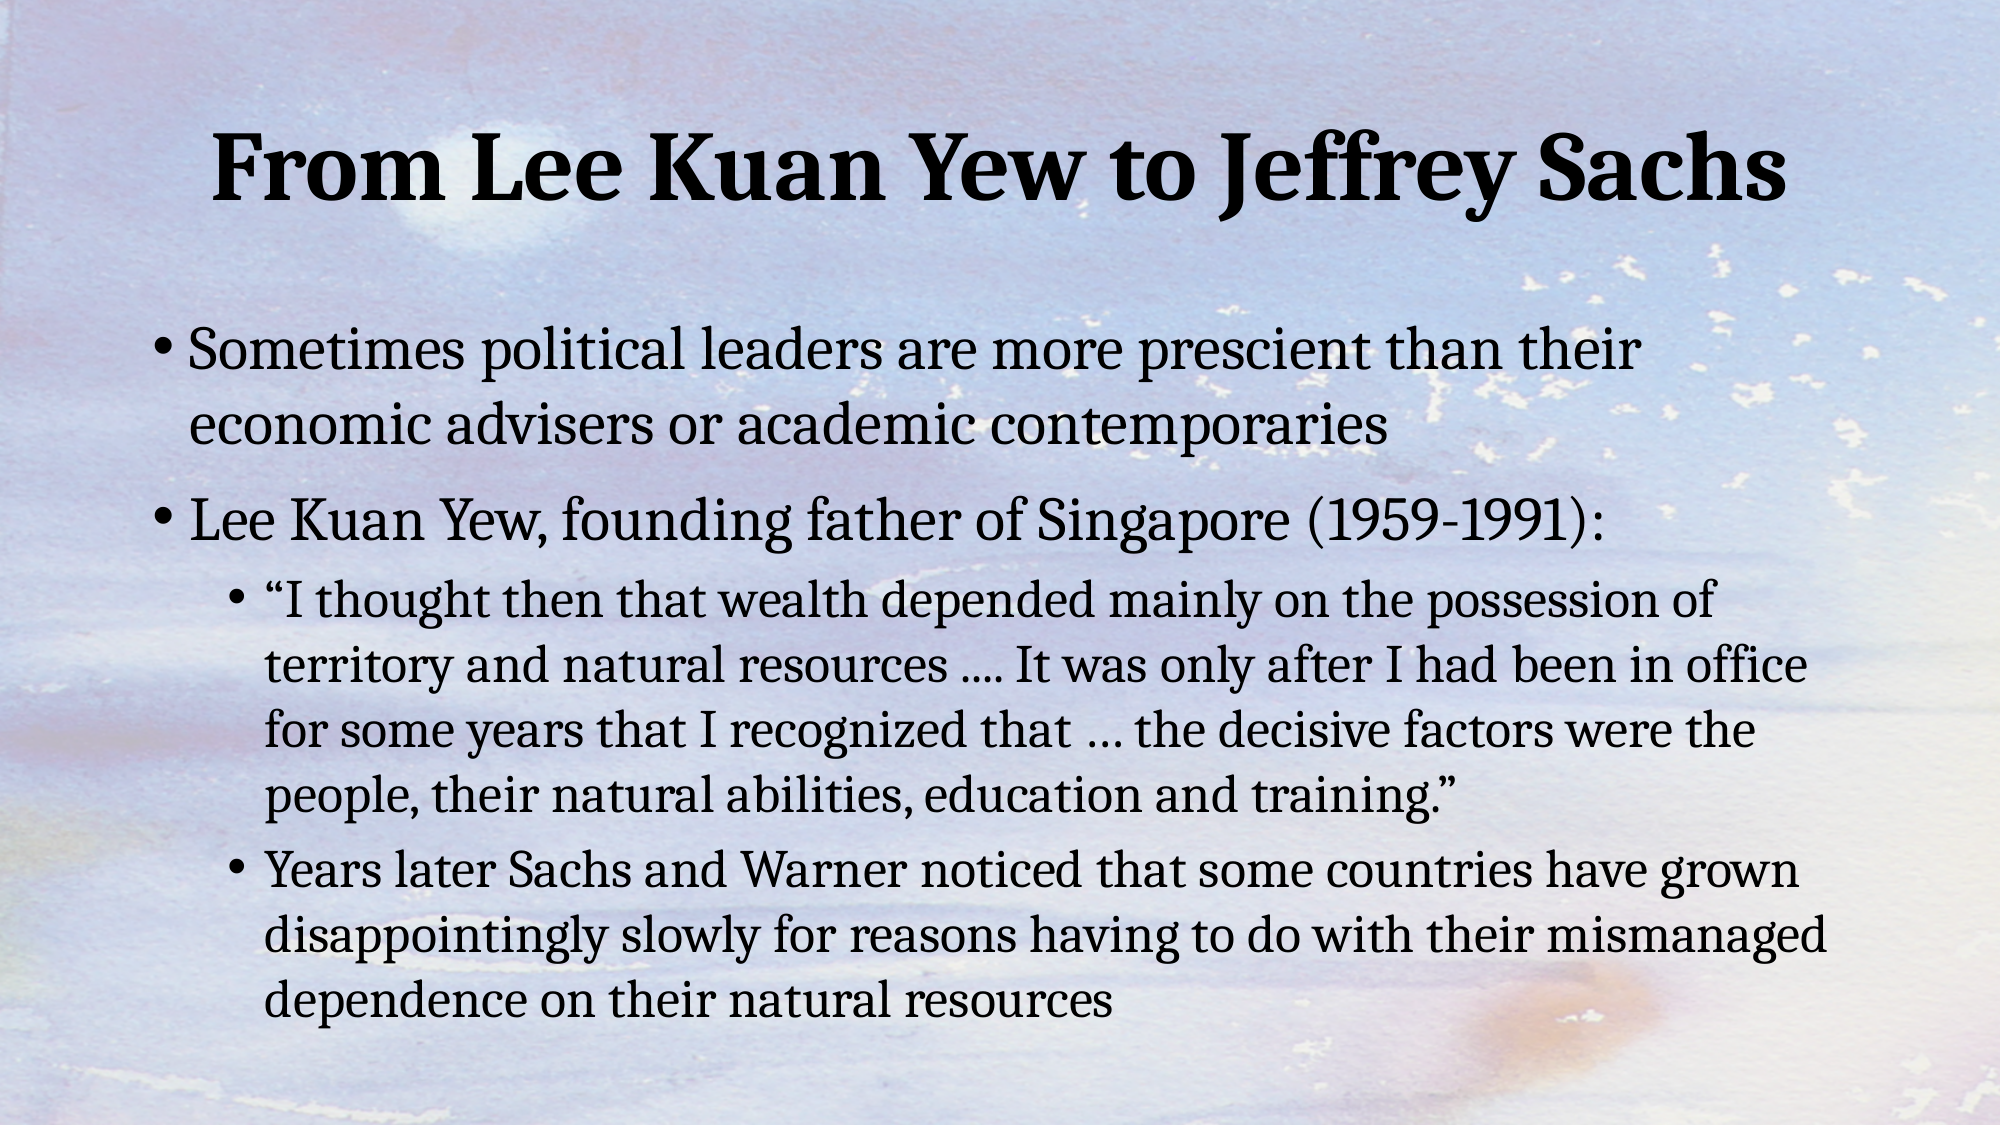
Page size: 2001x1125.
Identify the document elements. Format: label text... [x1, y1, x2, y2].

list Sometimes political leaders are more prescient than their economic advisers or academic contemporaries Lee Kuan Yew, founding father of Singapore (1959-1991): “I thought then that wealth depended mainly on the possession of territory and natural resources .... It was only after I had been in office for some years that I recognized that … the decisive factors were the people, their natural abilities, education and training.” Years later Sachs and Warner noticed that some countries have grown disappointingly slowly for reasons having to do with their mismanaged dependence on their natural resources [137, 299, 1863, 1014]
title From Lee Kuan Yew to Jeffrey Sachs [137, 59, 1863, 278]
